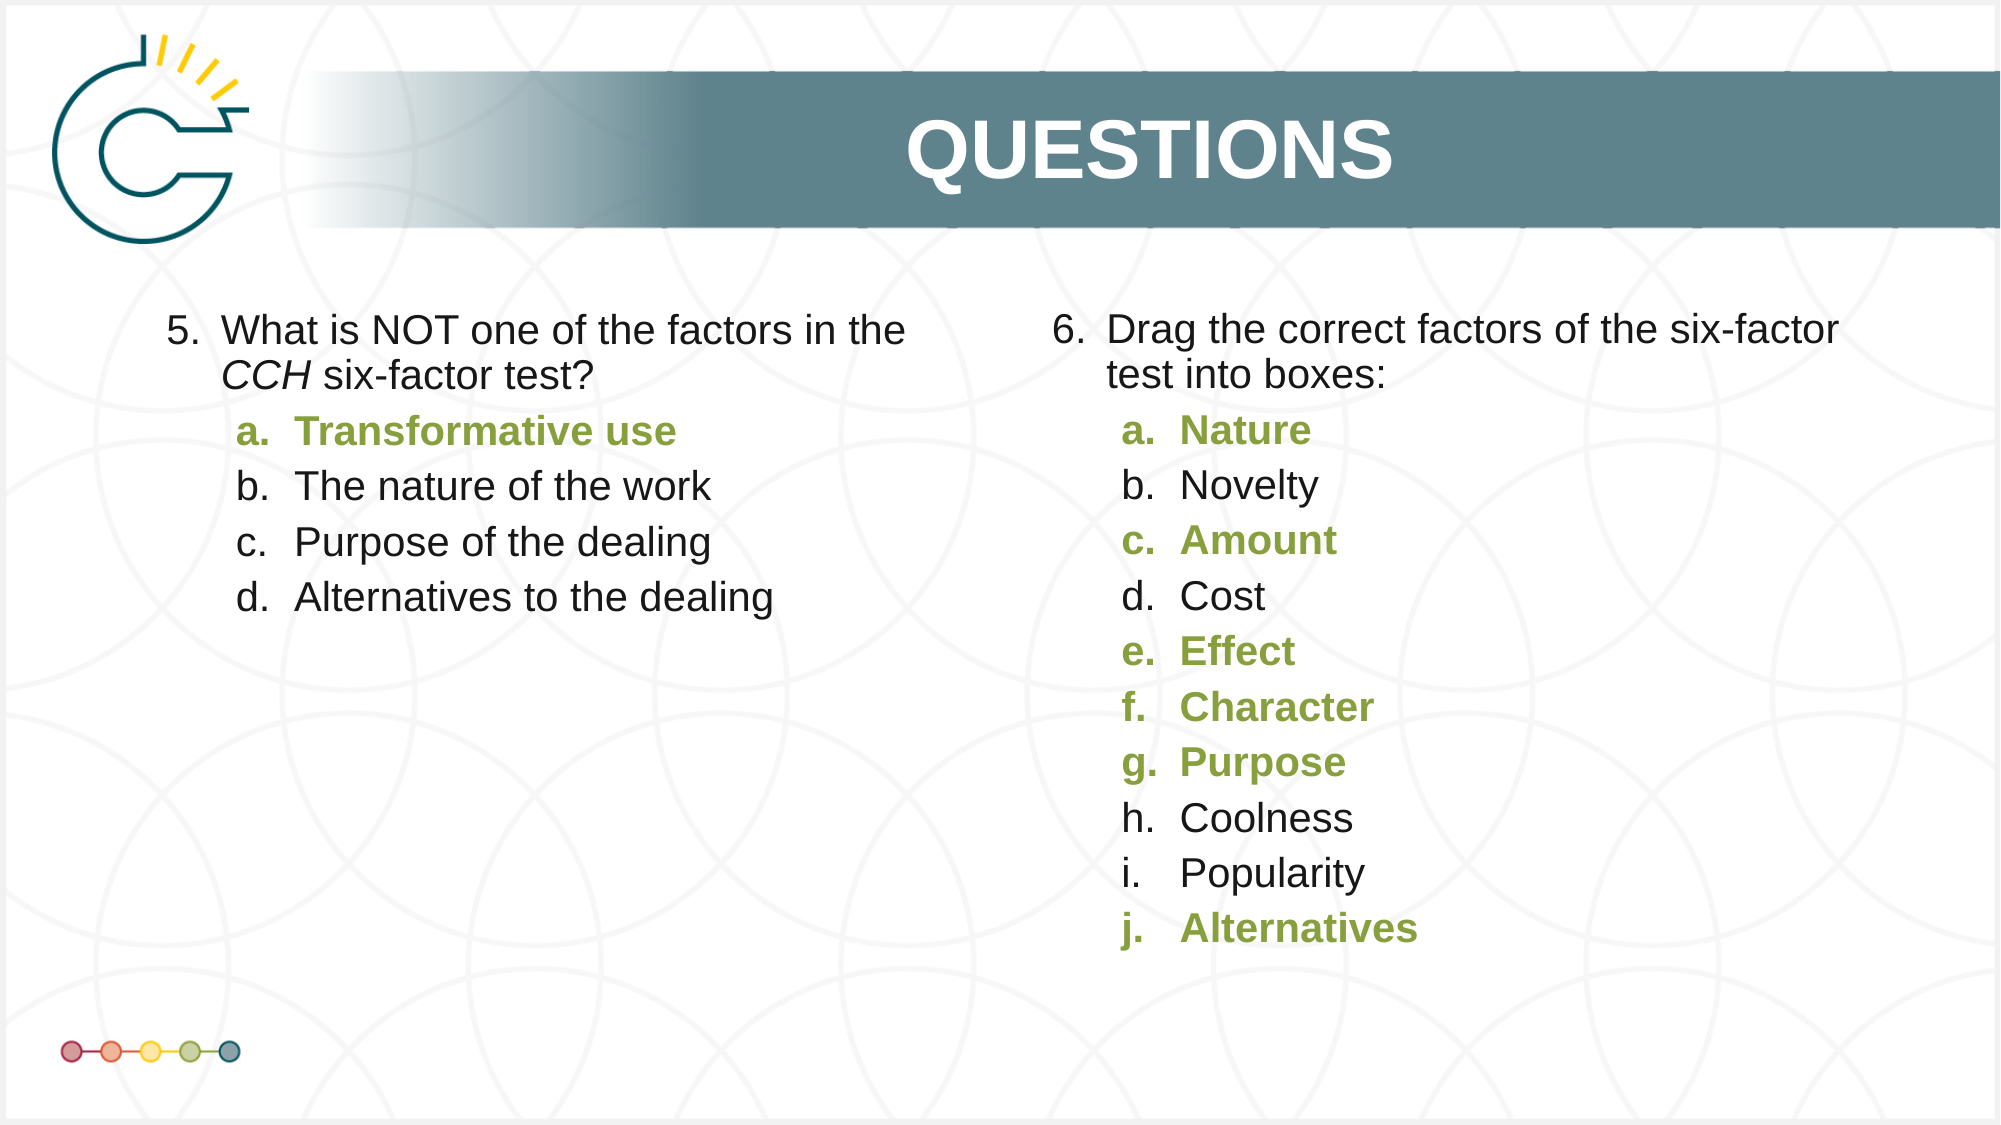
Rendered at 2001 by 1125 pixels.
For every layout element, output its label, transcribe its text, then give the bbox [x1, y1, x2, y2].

picture [0, 0, 2001, 1125]
list Drag the correct factors of the six-factor test into boxes: Nature Novelty Amount Cost Effect Character Purpose Coolness Popularity Alternatives [1018, 300, 1882, 1015]
list What is NOT one of the factors in the CCH six-factor test? Transformative use The nature of the work Purpose of the dealing Alternatives to the dealing [132, 301, 996, 1016]
